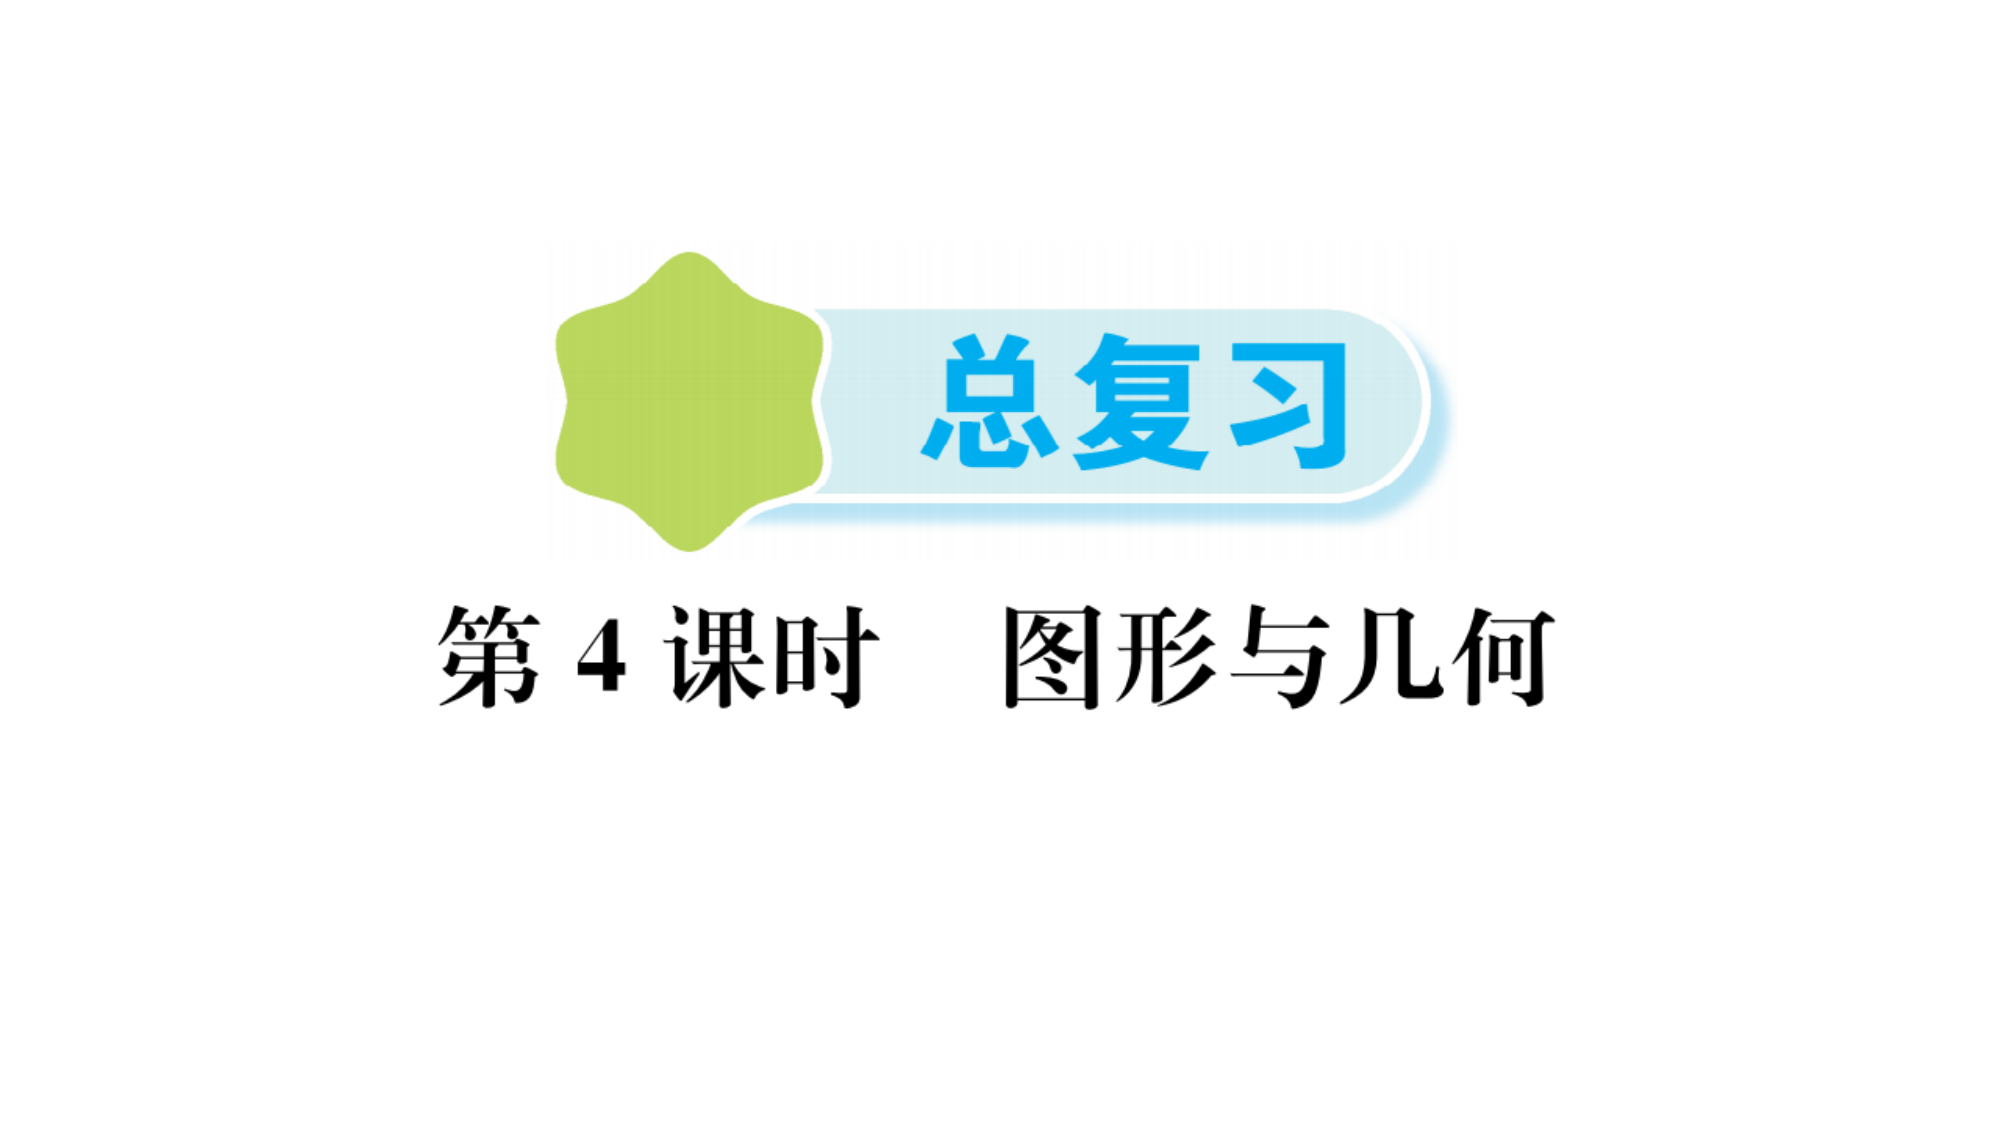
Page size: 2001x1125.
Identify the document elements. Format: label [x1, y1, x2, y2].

picture [413, 576, 1586, 737]
picture [522, 235, 1478, 560]
